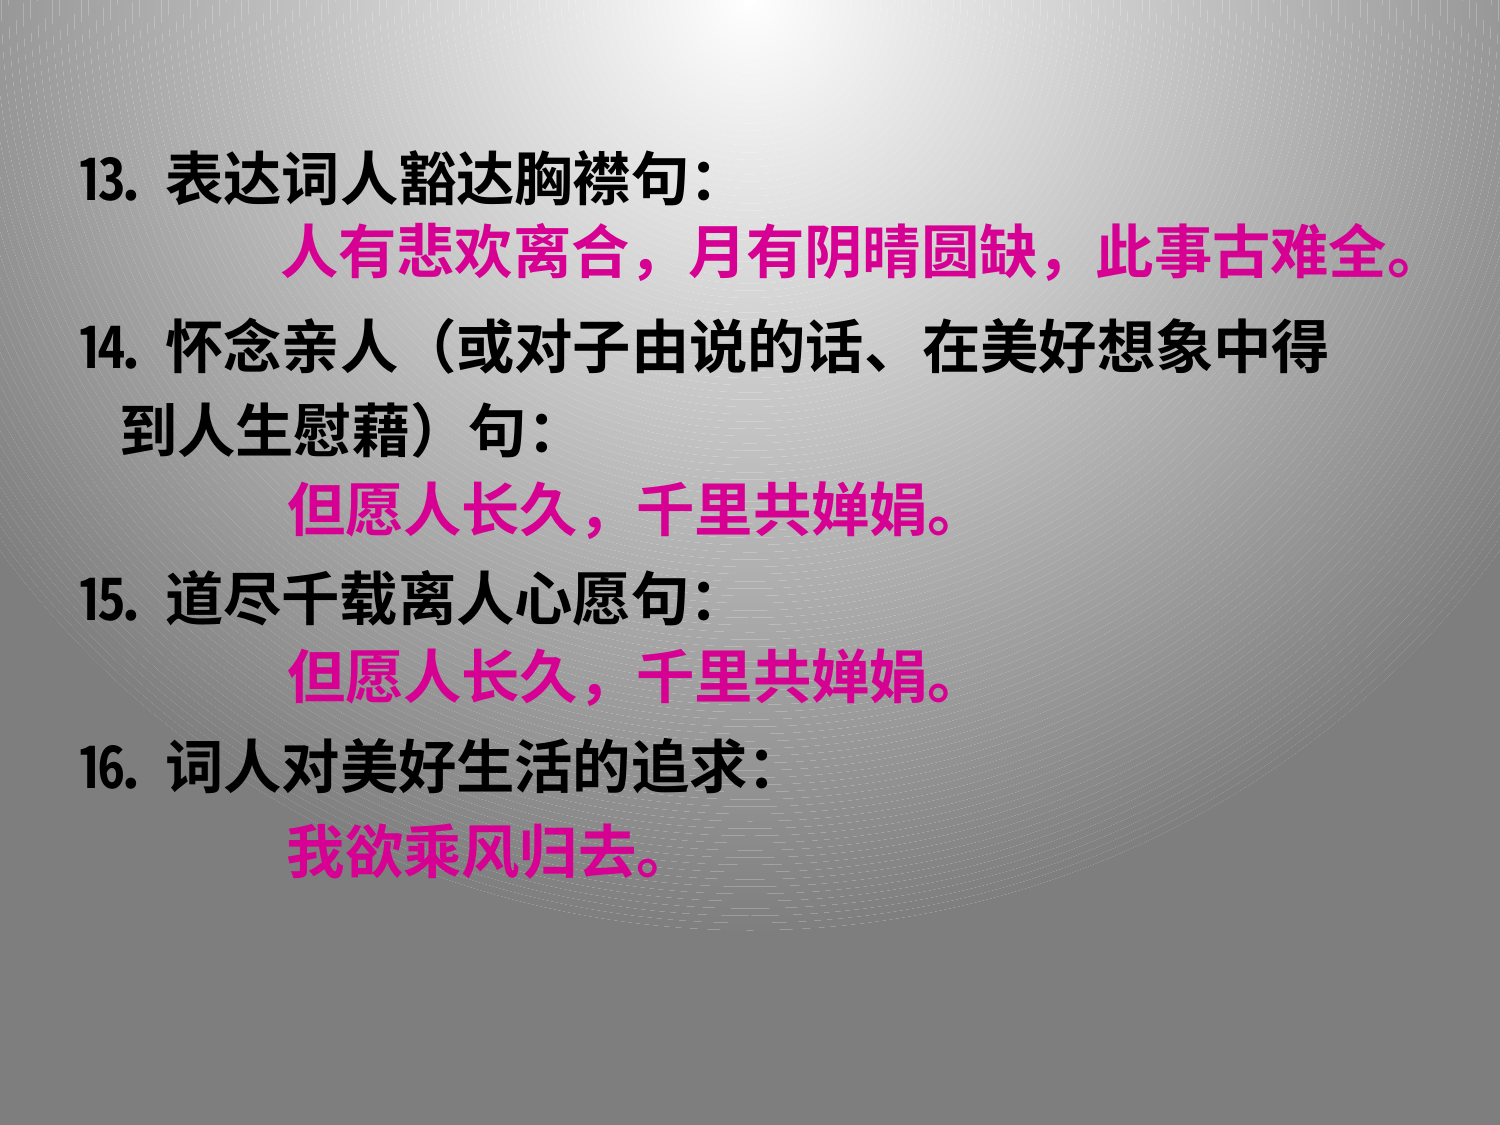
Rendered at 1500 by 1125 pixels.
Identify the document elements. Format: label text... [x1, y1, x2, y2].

text_box 人有悲欢离合，月有阴晴圆缺，此事古难全。 [265, 208, 1500, 293]
text_box 我欲乘风归去。 [272, 808, 710, 893]
text_box ⒔ 表达词人豁达胸襟句： ⒕ 怀念亲人（或对子由说的话、在美好想象中得 到人生慰藉）句： ⒖ 道尽千载离人心愿句： ⒗ 词人对美好生活的追求： [64, 121, 1365, 808]
text_box 但愿人长久，千里共婵娟。 [272, 465, 1001, 551]
text_box 但愿人长久，千里共婵娟。 [272, 633, 1001, 718]
